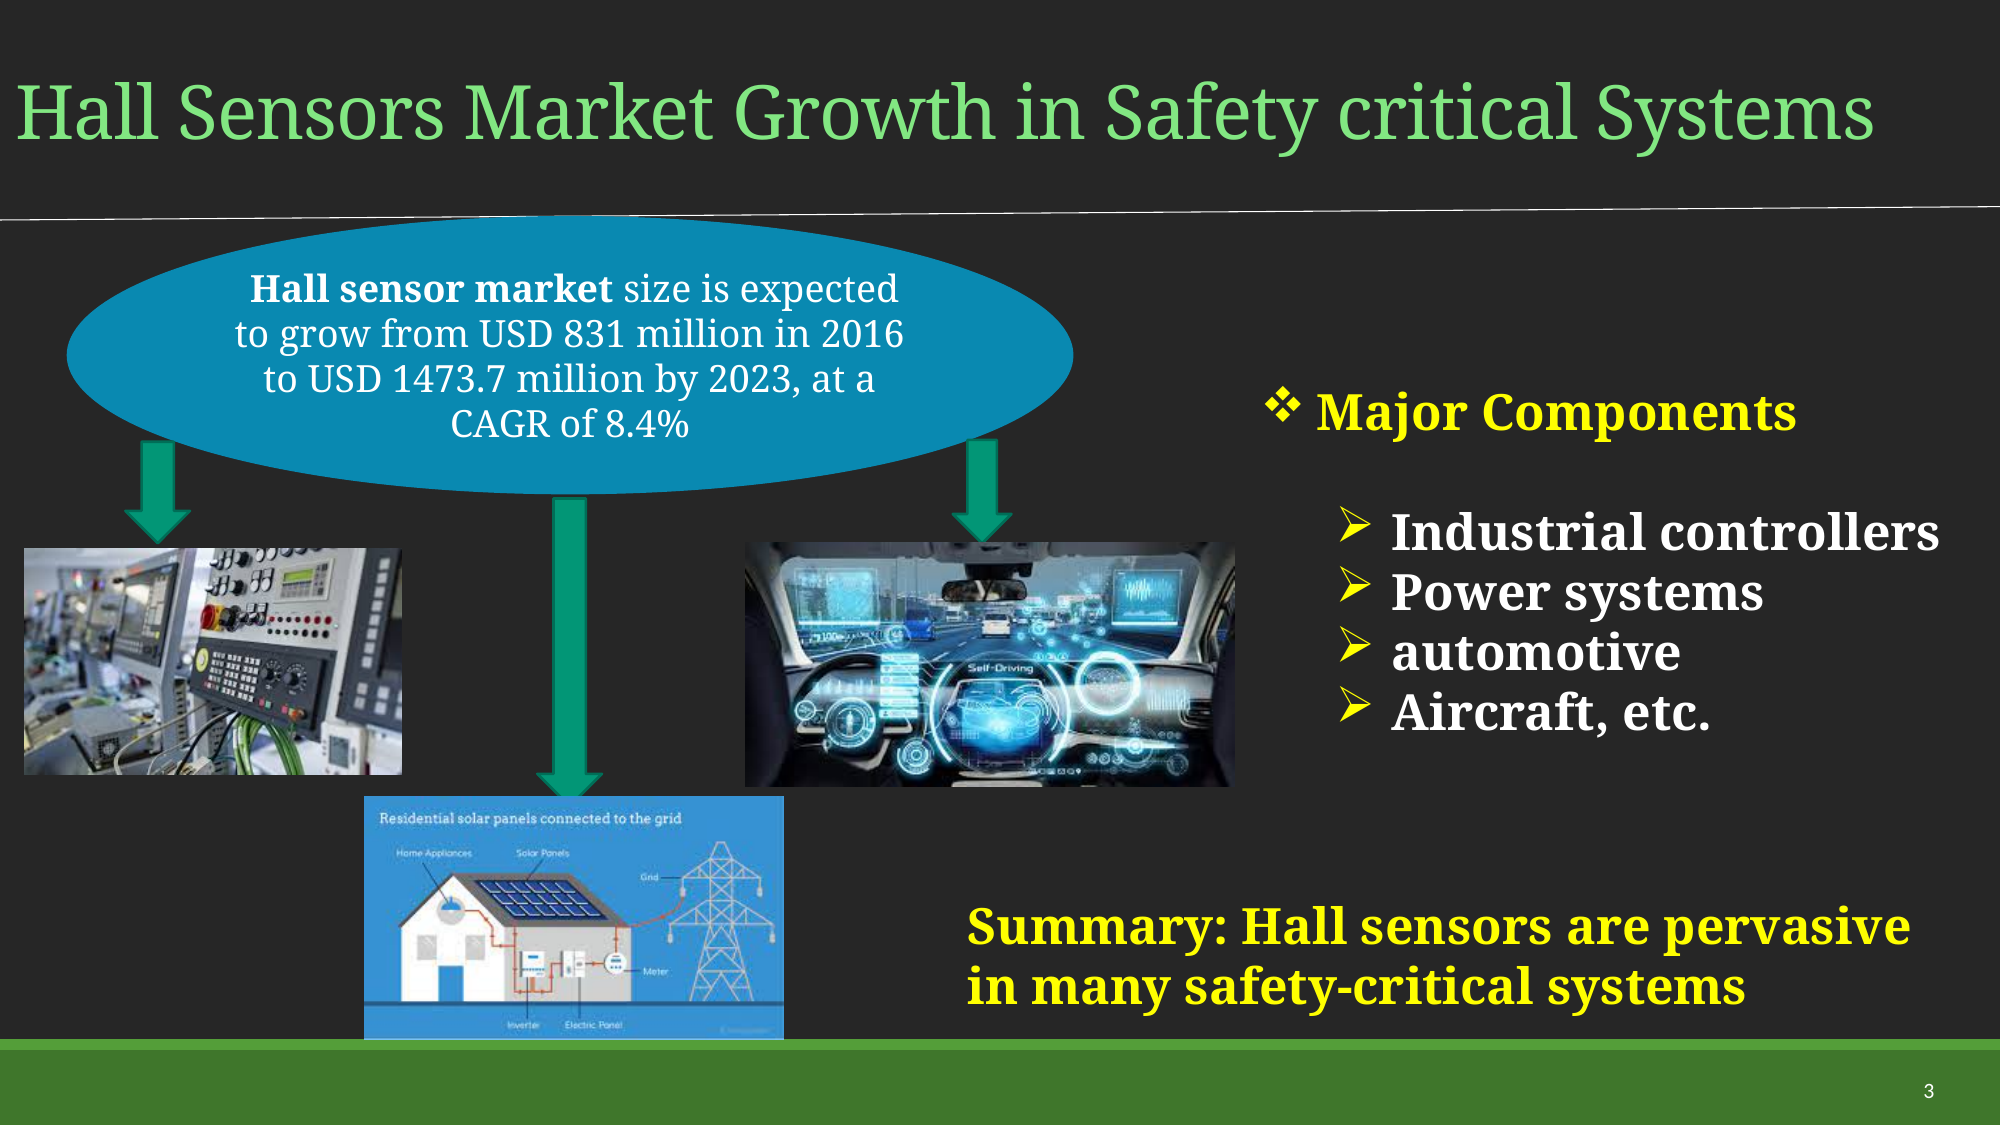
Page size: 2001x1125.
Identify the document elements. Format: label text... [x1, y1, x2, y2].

picture [364, 795, 785, 1041]
text_box Major Components Industrial controllers Power systems automotive Aircraft, etc. [1245, 373, 1998, 748]
text_box [536, 497, 604, 792]
text_box [951, 438, 1013, 538]
text_box Summary: Hall sensors are pervasive in many safety-critical systems [952, 886, 1975, 1022]
picture [744, 541, 1236, 788]
text_box [124, 440, 192, 544]
text_box Hall sensor market size is expected to grow from USD 831 million in 2016 to USD 1473.7 million by 2023, at a CAGR of 8.4% [66, 215, 1074, 495]
title Hall Sensors Market Growth in Safety critical Systems [0, 22, 2000, 163]
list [24, 547, 402, 776]
